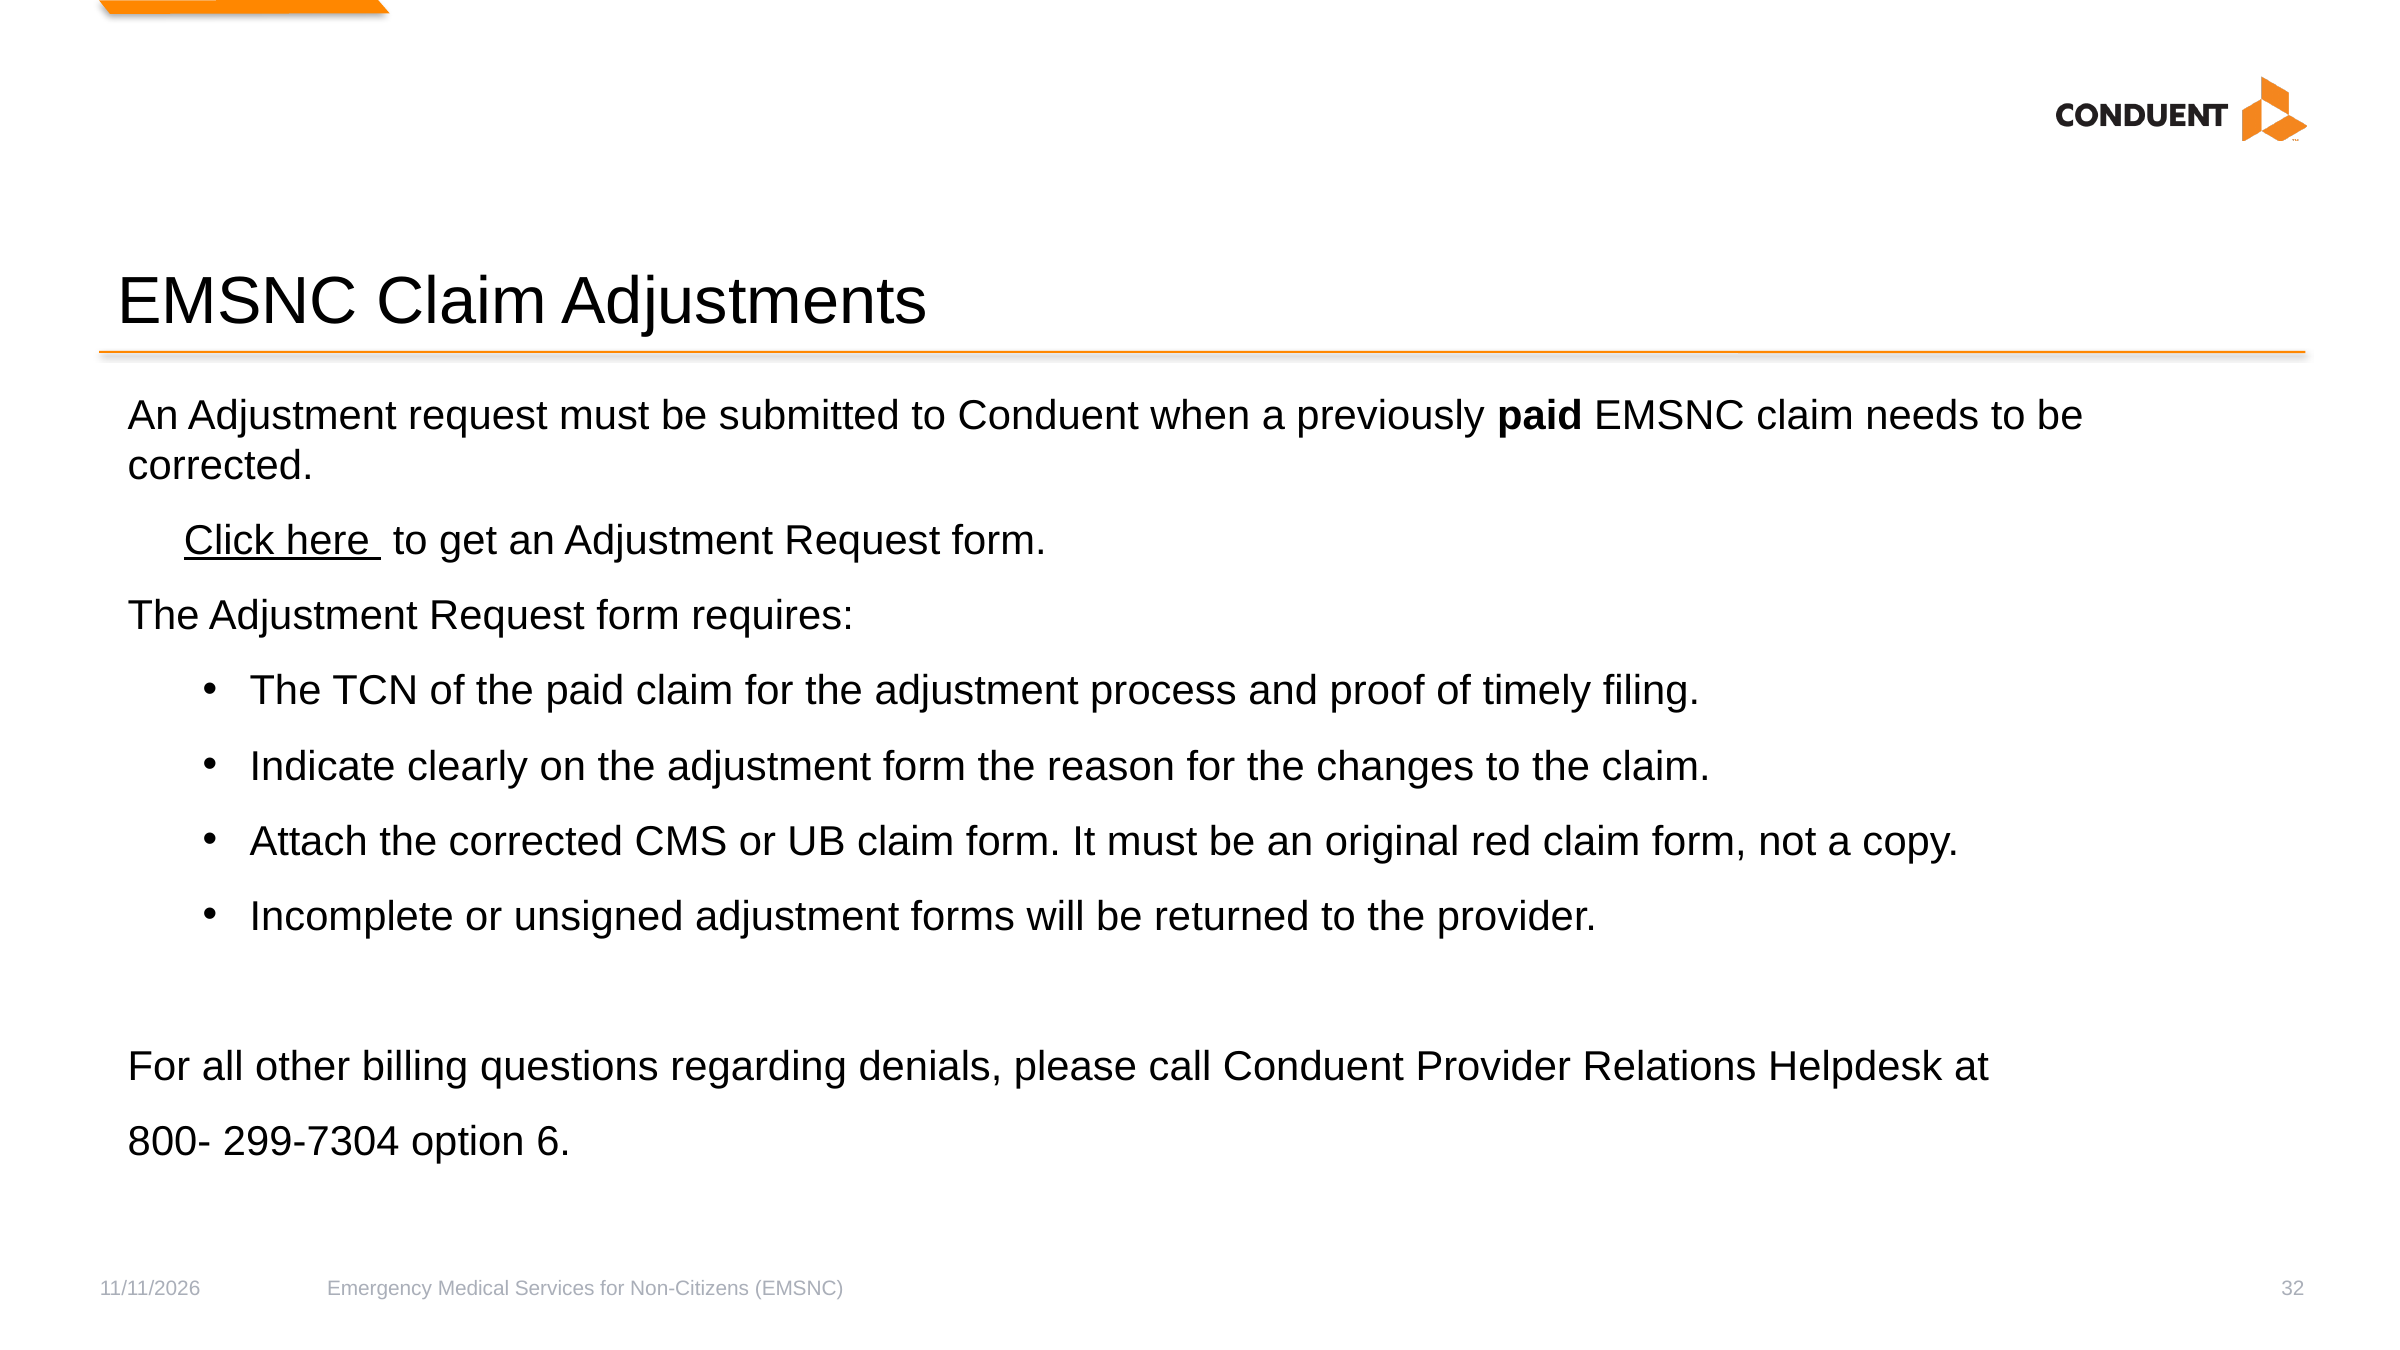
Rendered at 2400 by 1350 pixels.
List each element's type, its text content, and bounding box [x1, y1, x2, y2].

footer Emergency Medical Services for Non-Citizens (EMSNC) [305, 1251, 1539, 1324]
text_box [219, 483, 549, 570]
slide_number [78, 1251, 305, 1324]
text_box [638, 466, 1734, 559]
title EMSNC Claim Adjustments [102, 249, 2171, 394]
text_box An Adjustment request must be submitted to Conduent when a previously paid EMSNC claim needs to be corrected. Click here to get an Adjustment Request form. The Adjustment Request form requires: The TCN of the paid claim for the adjustment process and proof of timely filing. Indicate clearly on the adjustment form the reason for the changes to the claim. Attach the corrected CMS or UB claim form. It must be an original red claim form, not a copy. Incomplete or unsigned adjustment forms will be returned to the provider. For all other billing questions regarding denials, please call Conduent Provider Relations Helpdesk at 800- 299-7304 option 6. [112, 380, 2278, 1189]
slide_number 32 [1765, 1251, 2326, 1324]
